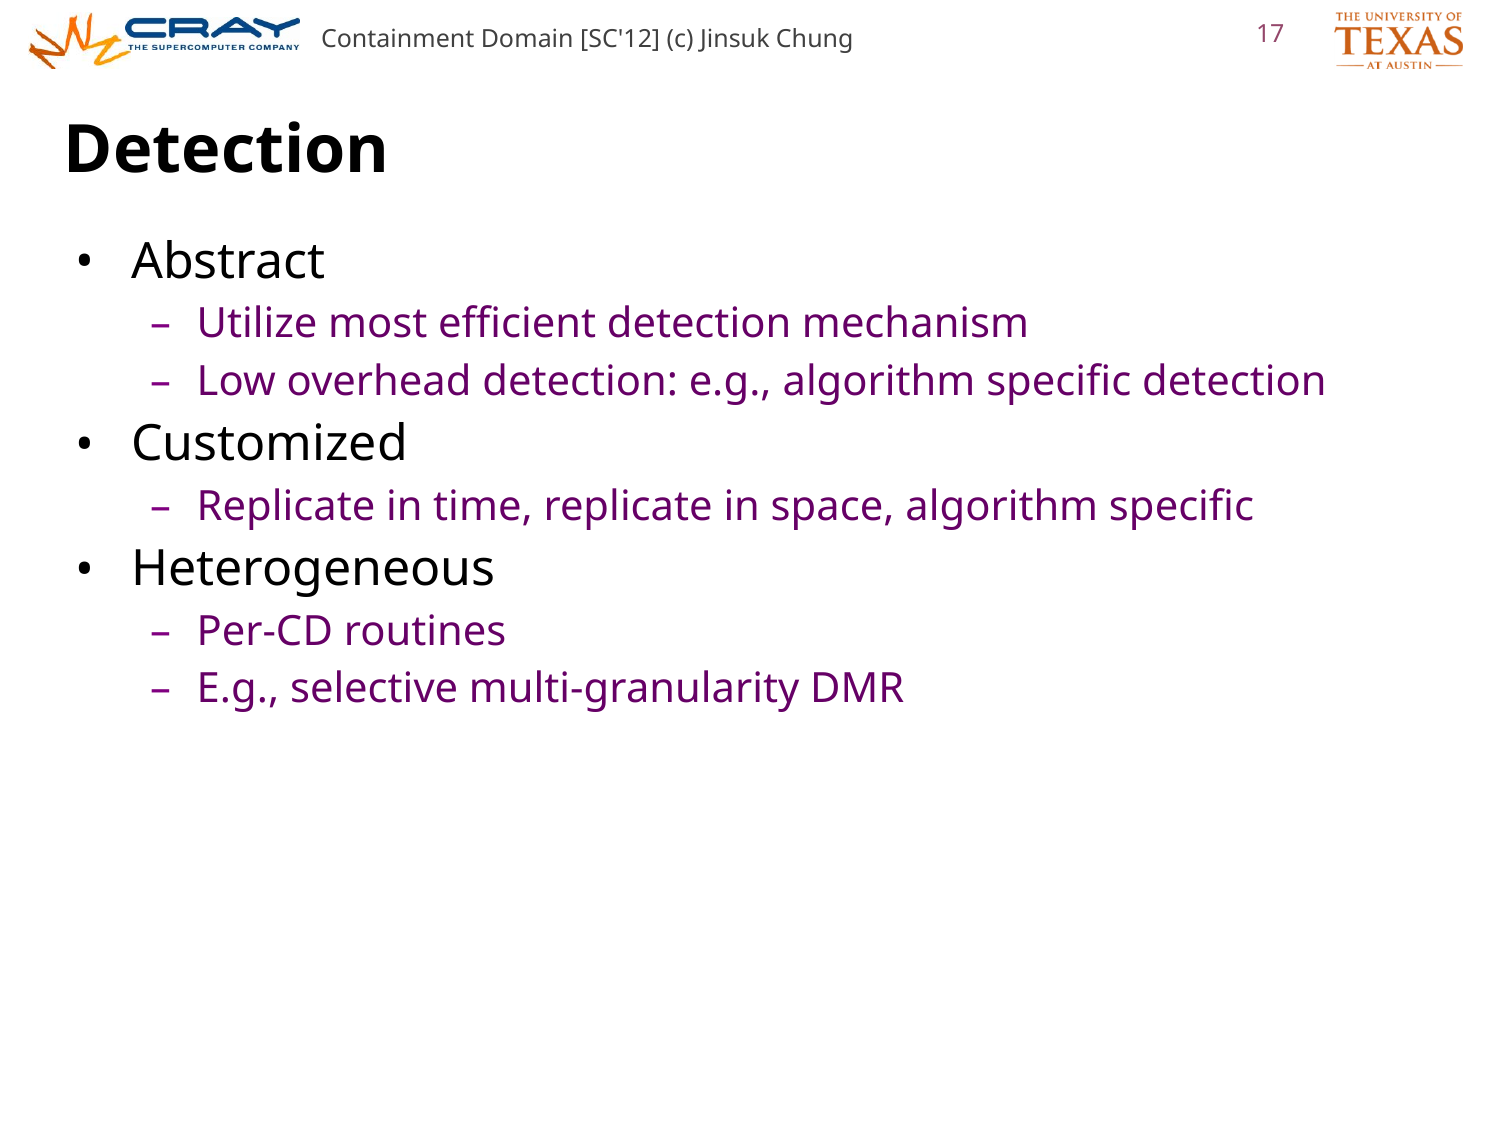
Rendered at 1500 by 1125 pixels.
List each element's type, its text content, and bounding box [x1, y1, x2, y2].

picture [1334, 12, 1463, 69]
title Detection [63, 75, 1475, 223]
slide_number 17 [1162, 0, 1300, 73]
list Abstract Utilize most efficient detection mechanism Low overhead detection: e.g., algorithm specific detection Customized Replicate in time, replicate in space, algorithm specific Heterogeneous Per-CD routines E.g., selective multi-granularity DMR [75, 235, 1475, 1123]
picture [28, 12, 138, 69]
footer Containment Domain [SC'12] (c) Jinsuk Chung [138, 0, 1038, 75]
